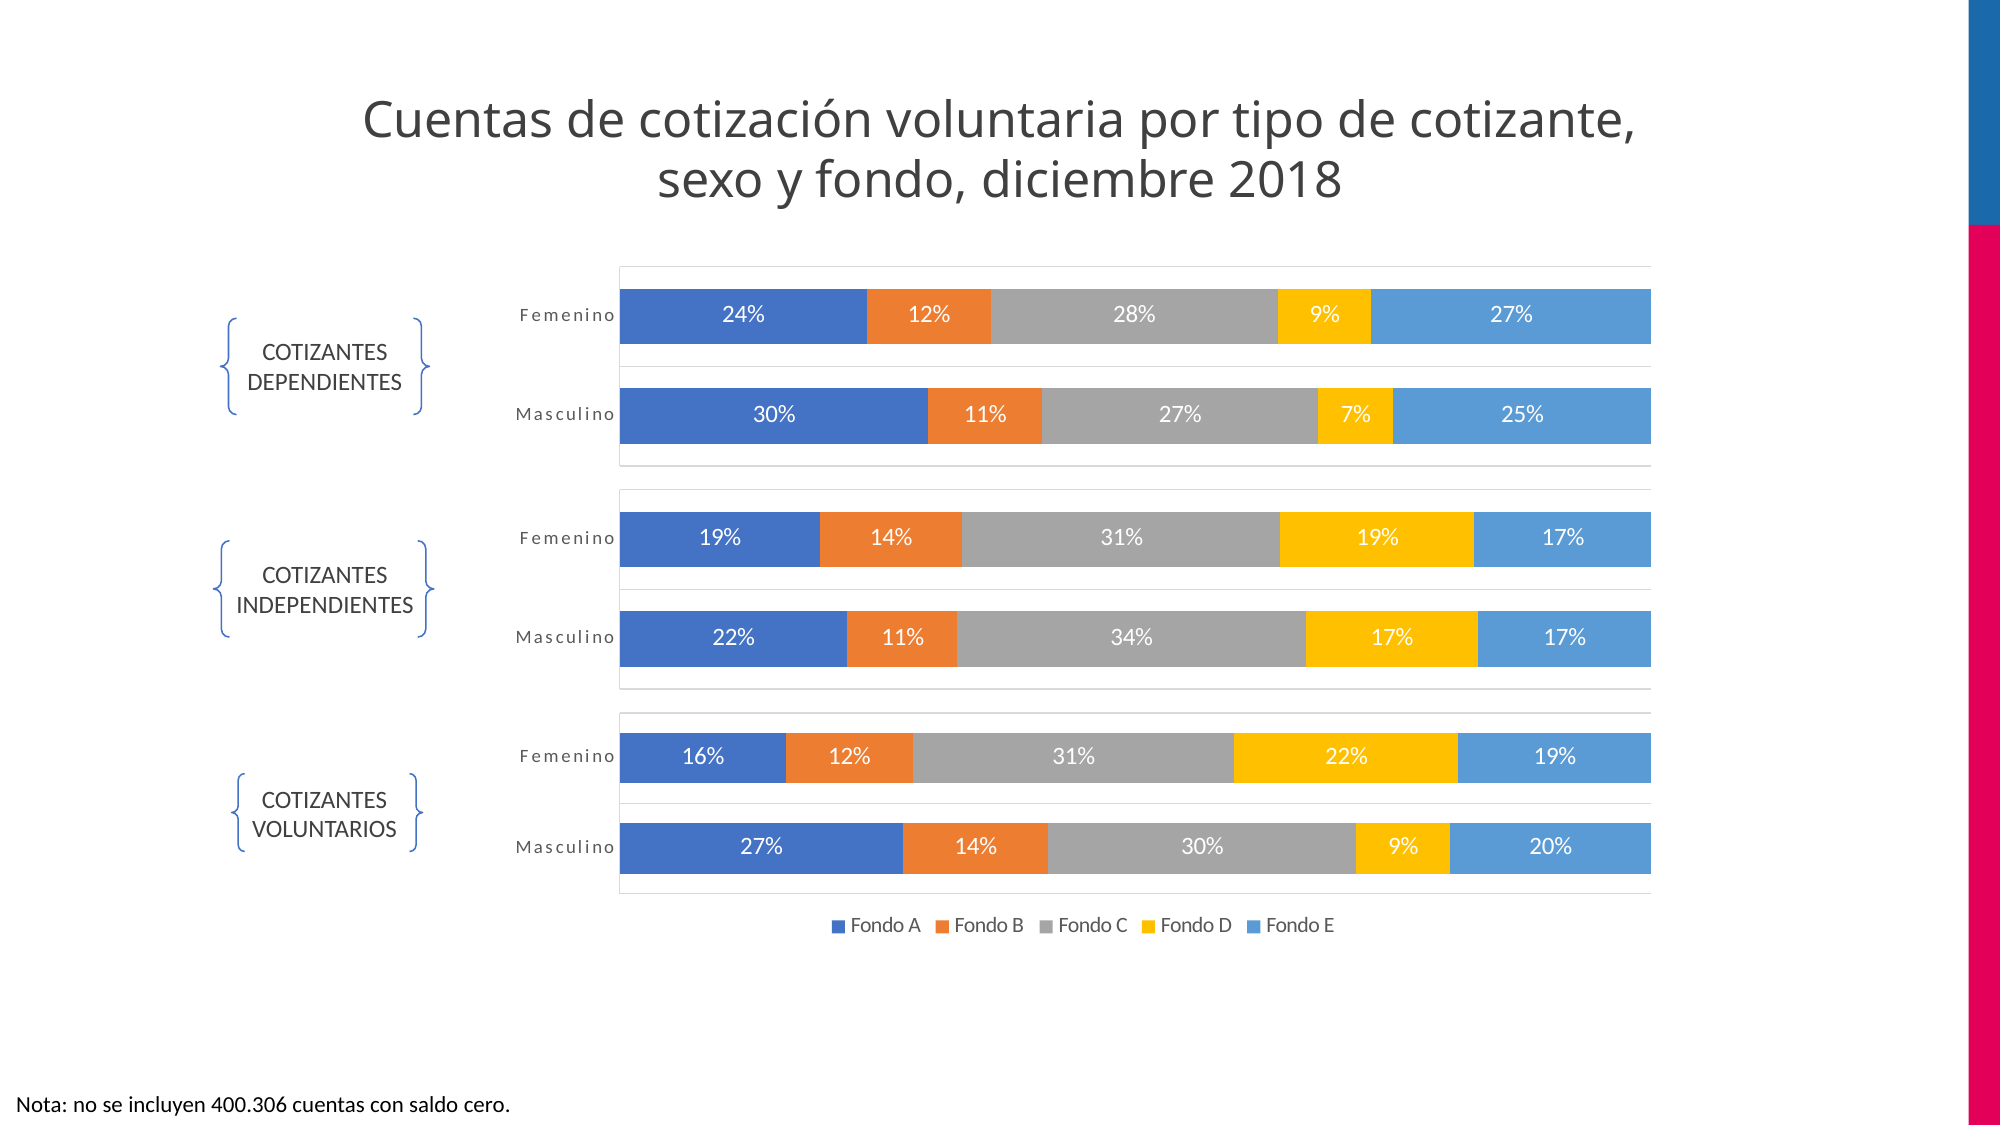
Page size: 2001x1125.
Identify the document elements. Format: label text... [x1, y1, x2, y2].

title Cuentas de cotización voluntaria por tipo de cotizante, sexo y fondo, diciembre 2018 [324, 87, 1675, 209]
text_box Nota: no se incluyen 400.306 cuentas con saldo cero. [1, 1082, 527, 1125]
chart [491, 262, 1676, 471]
text_box [230, 772, 424, 853]
text_box [212, 539, 435, 638]
text_box [219, 317, 431, 416]
chart [491, 708, 1676, 945]
chart [491, 485, 1676, 694]
